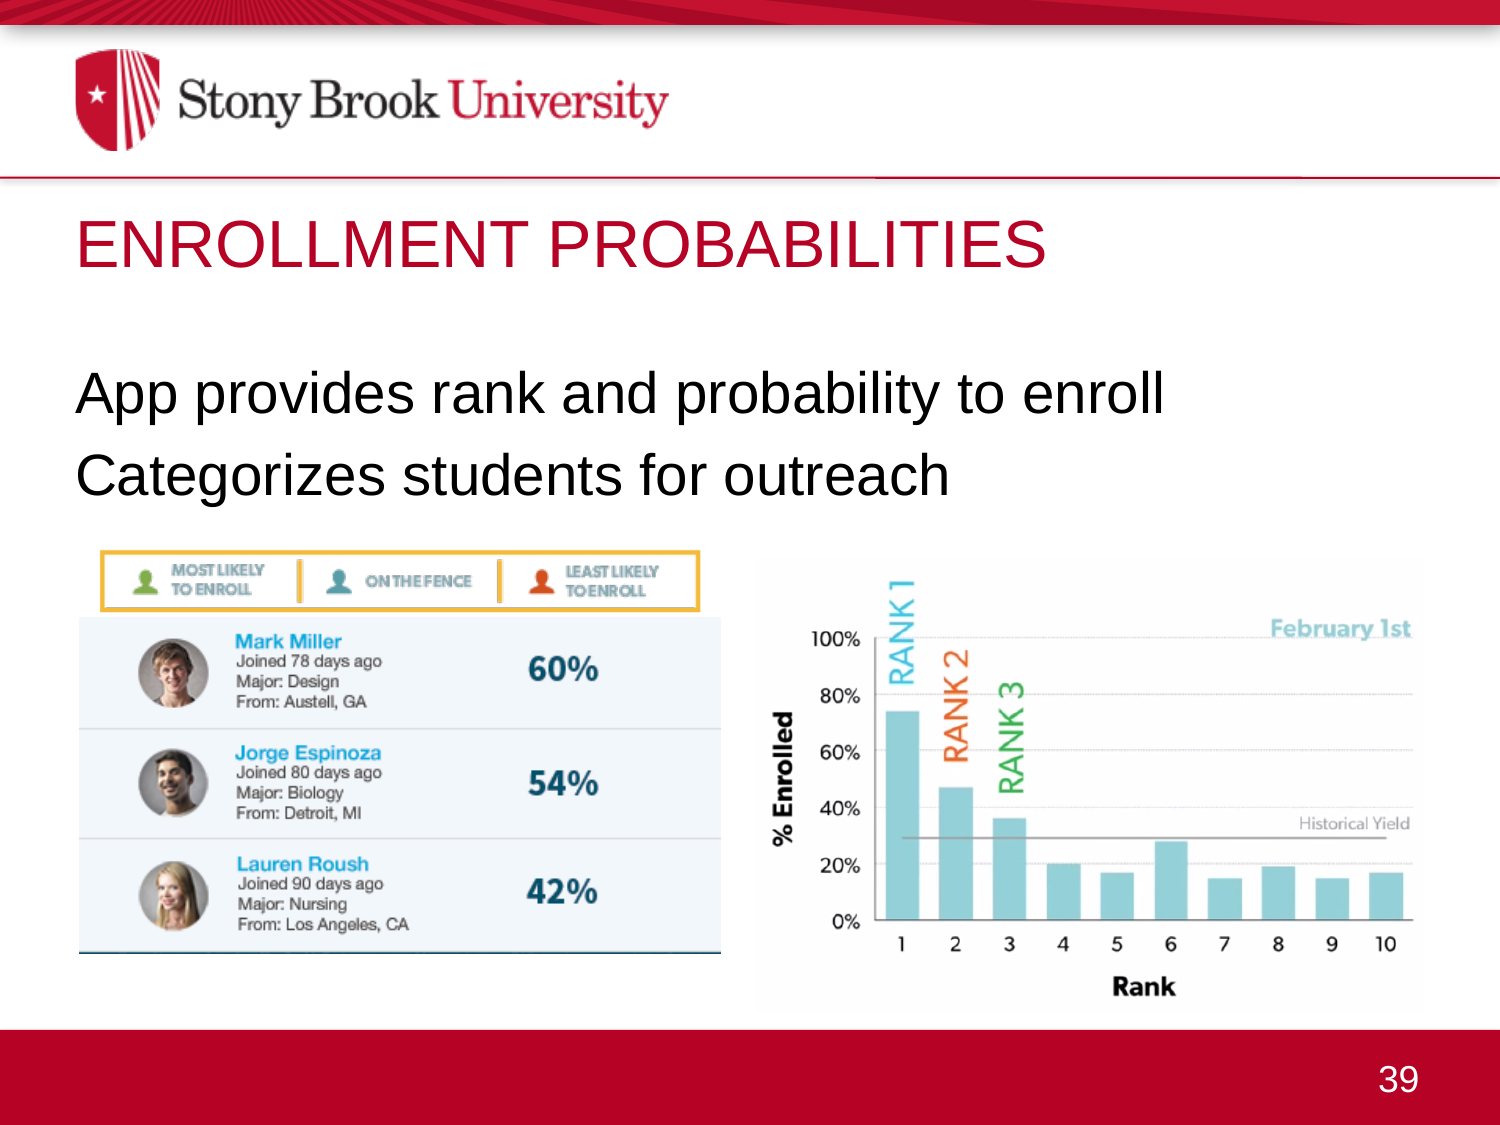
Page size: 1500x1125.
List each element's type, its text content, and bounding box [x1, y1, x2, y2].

picture [0, 0, 1500, 25]
list App provides rank and probability to enroll Categorizes students for outreach [75, 354, 1425, 550]
list Enrollment Probabilities [75, 192, 1425, 324]
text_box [79, 547, 1426, 1013]
